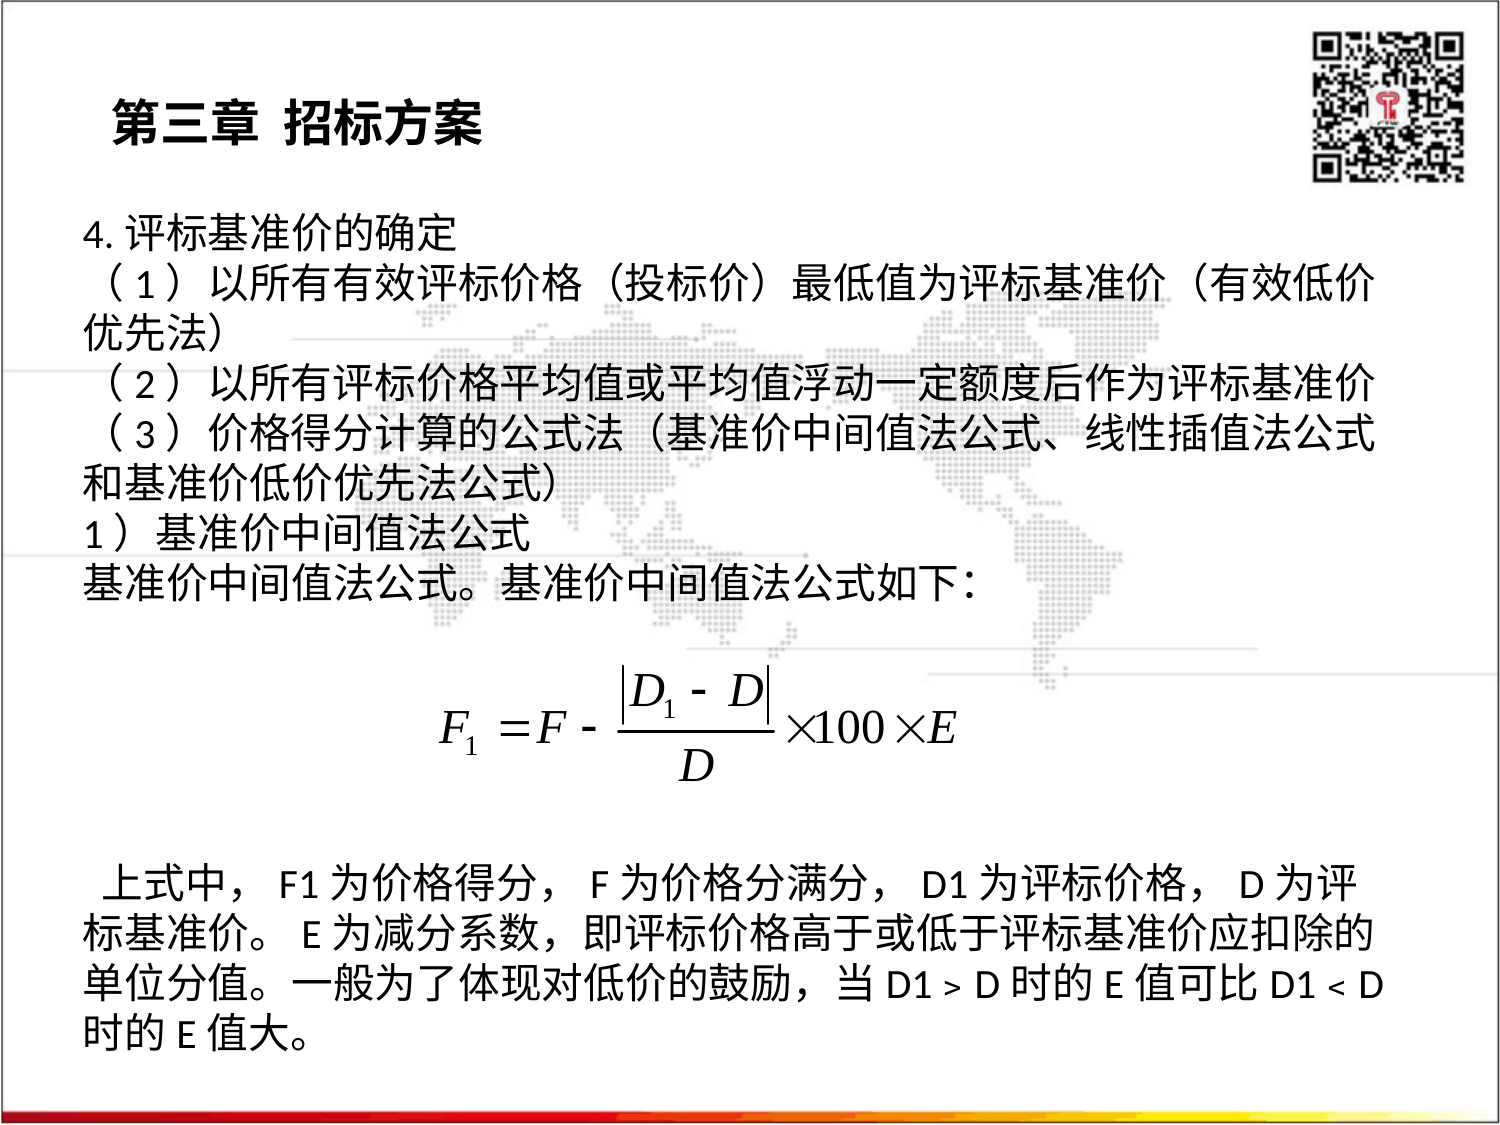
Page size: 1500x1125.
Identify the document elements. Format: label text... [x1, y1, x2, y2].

text_box 第三章 招标方案 [96, 84, 632, 160]
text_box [430, 654, 967, 793]
text_box 4.评标基准价的确定 （1）以所有有效评标价格（投标价）最低值为评标基准价（有效低价优先法） （2）以所有评标价格平均值或平均值浮动一定额度后作为评标基准价 （3）价格得分计算的公式法（基准价中间值法公式、线性插值法公式和基准价低价优先法公式） 1）基准价中间值法公式 基准价中间值法公式。基准价中间值法公式如下： 上式中，F1为价格得分，F为价格分满分，D1为评标价格，D为评标基准价。E为减分系数，即评标价格高于或低于评标基准价应扣除的单位分值。一般为了体现对低价的鼓励，当D1﹥D时的E值可比D1﹤D时的E值大。 [67, 199, 1409, 1065]
picture [0, 0, 1500, 1125]
